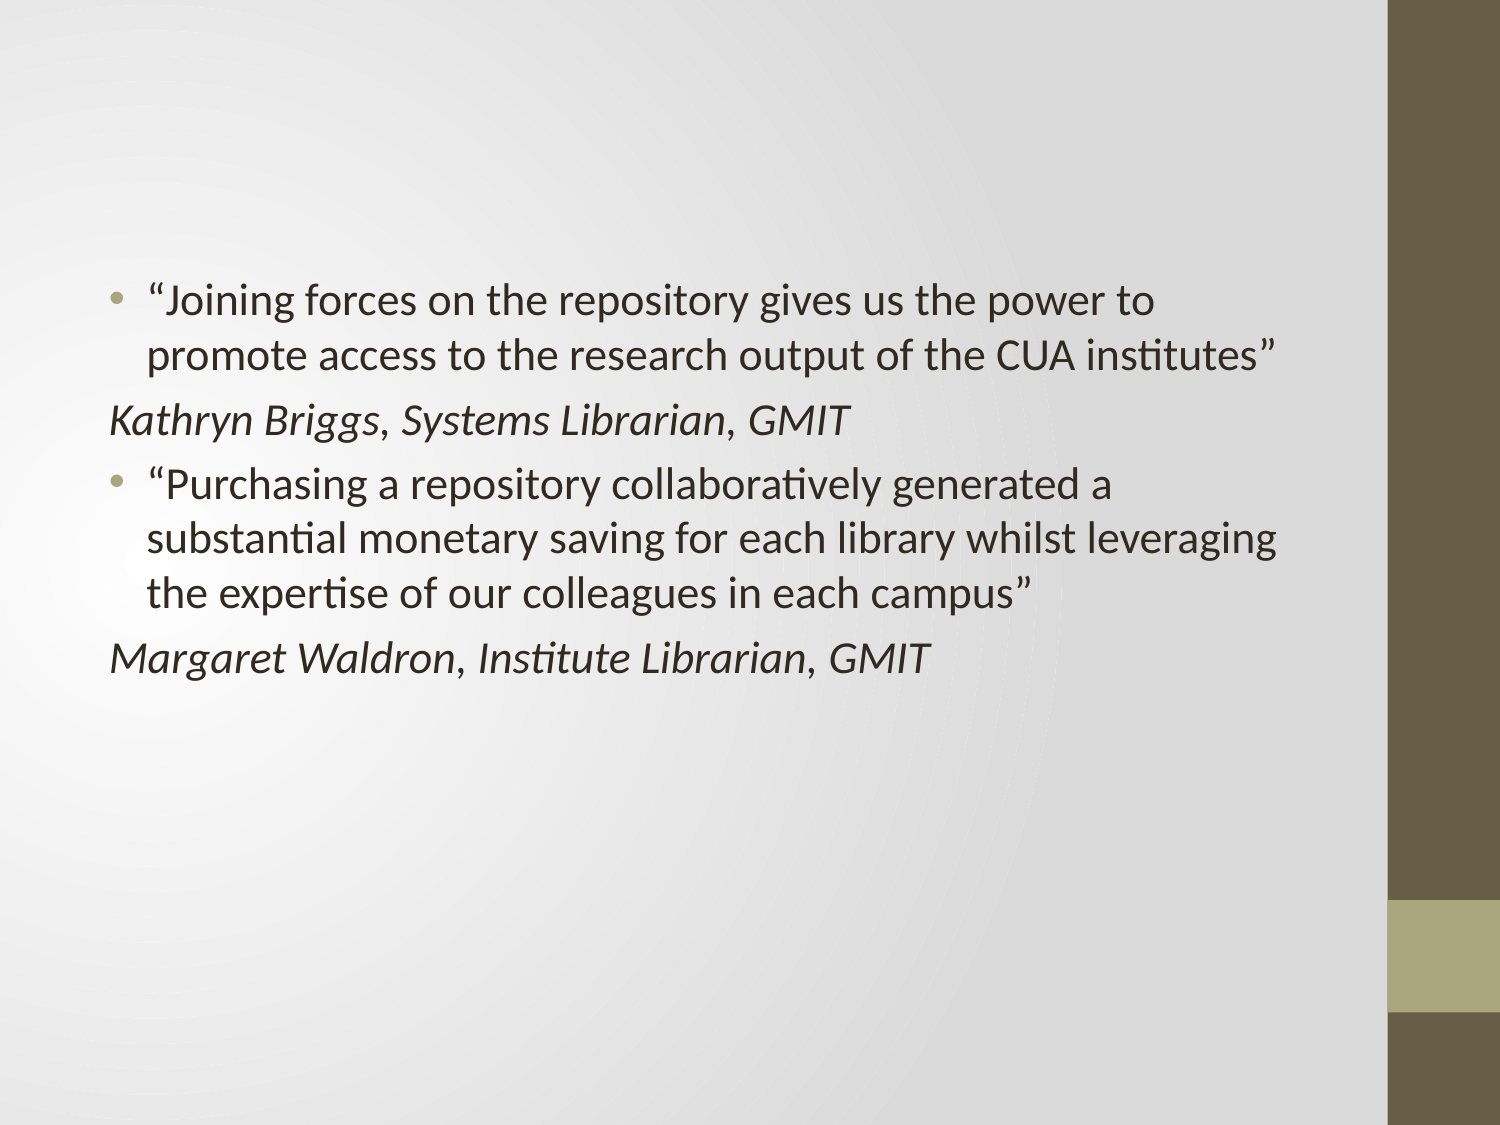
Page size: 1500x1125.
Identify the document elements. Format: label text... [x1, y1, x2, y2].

list “Joining forces on the repository gives us the power to promote access to the research output of the CUA institutes” Kathryn Briggs, Systems Librarian, GMIT “Purchasing a repository collaboratively generated a substantial monetary saving for each library whilst leveraging the expertise of our colleagues in each campus” Margaret Waldron, Institute Librarian, GMIT [75, 262, 1325, 1050]
